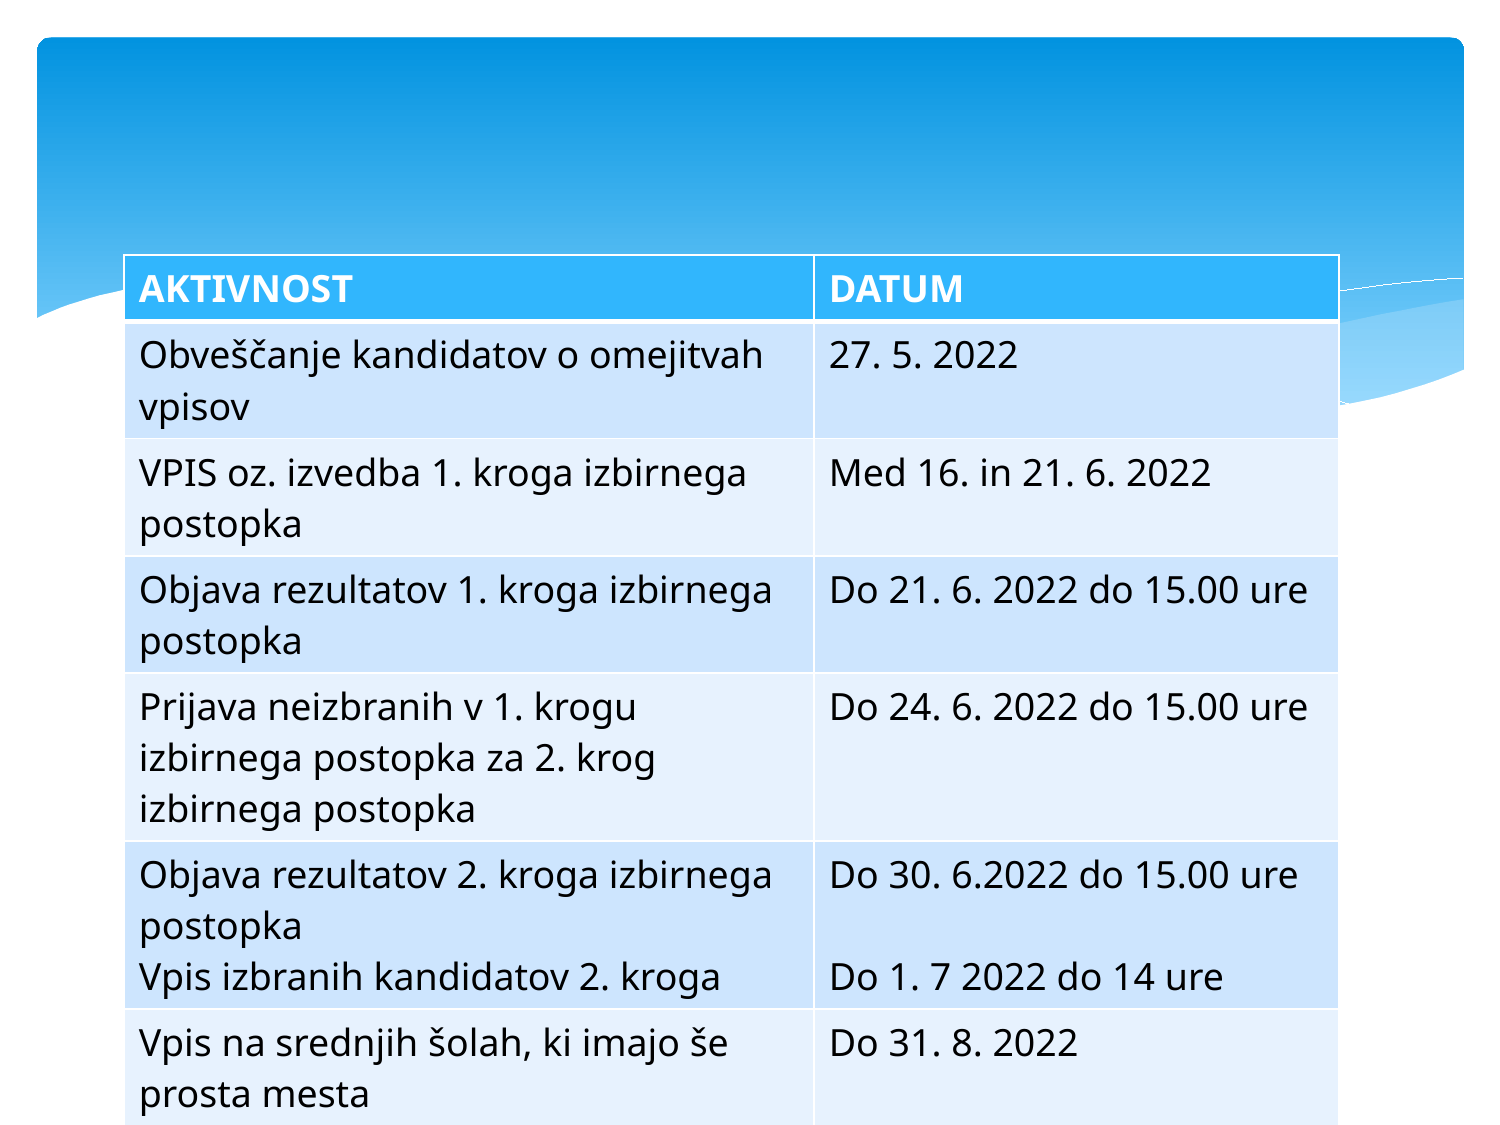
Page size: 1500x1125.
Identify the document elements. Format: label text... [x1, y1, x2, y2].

table_cell Prijava neizbranih v 1. krogu izbirnega postopka za 2. krog izbirnega postopka [125, 674, 813, 840]
table_header DATUM [815, 256, 1338, 319]
table_header AKTIVNOST [125, 256, 813, 319]
table_cell Vpis na srednjih šolah, ki imajo še prosta mesta [125, 1010, 813, 1125]
table_cell Objava rezultatov 1. kroga izbirnega postopka [125, 557, 813, 672]
table_cell VPIS oz. izvedba 1. kroga izbirnega postopka [125, 439, 813, 555]
table_cell Do 21. 6. 2022 do 15.00 ure [815, 557, 1338, 672]
table_cell Objava rezultatov 2. kroga izbirnega postopka Vpis izbranih kandidatov 2. kroga [125, 842, 813, 1008]
table_cell 27. 5. 2022 [815, 324, 1338, 438]
table_cell Do 24. 6. 2022 do 15.00 ure [815, 674, 1338, 840]
table_cell Do 30. 6.2022 do 15.00 ure Do 1. 7 2022 do 14 ure [815, 842, 1338, 1008]
table_cell Do 31. 8. 2022 [815, 1010, 1338, 1125]
table_cell Obveščanje kandidatov o omejitvah vpisov [125, 324, 813, 438]
table_cell Med 16. in 21. 6. 2022 [815, 439, 1338, 555]
